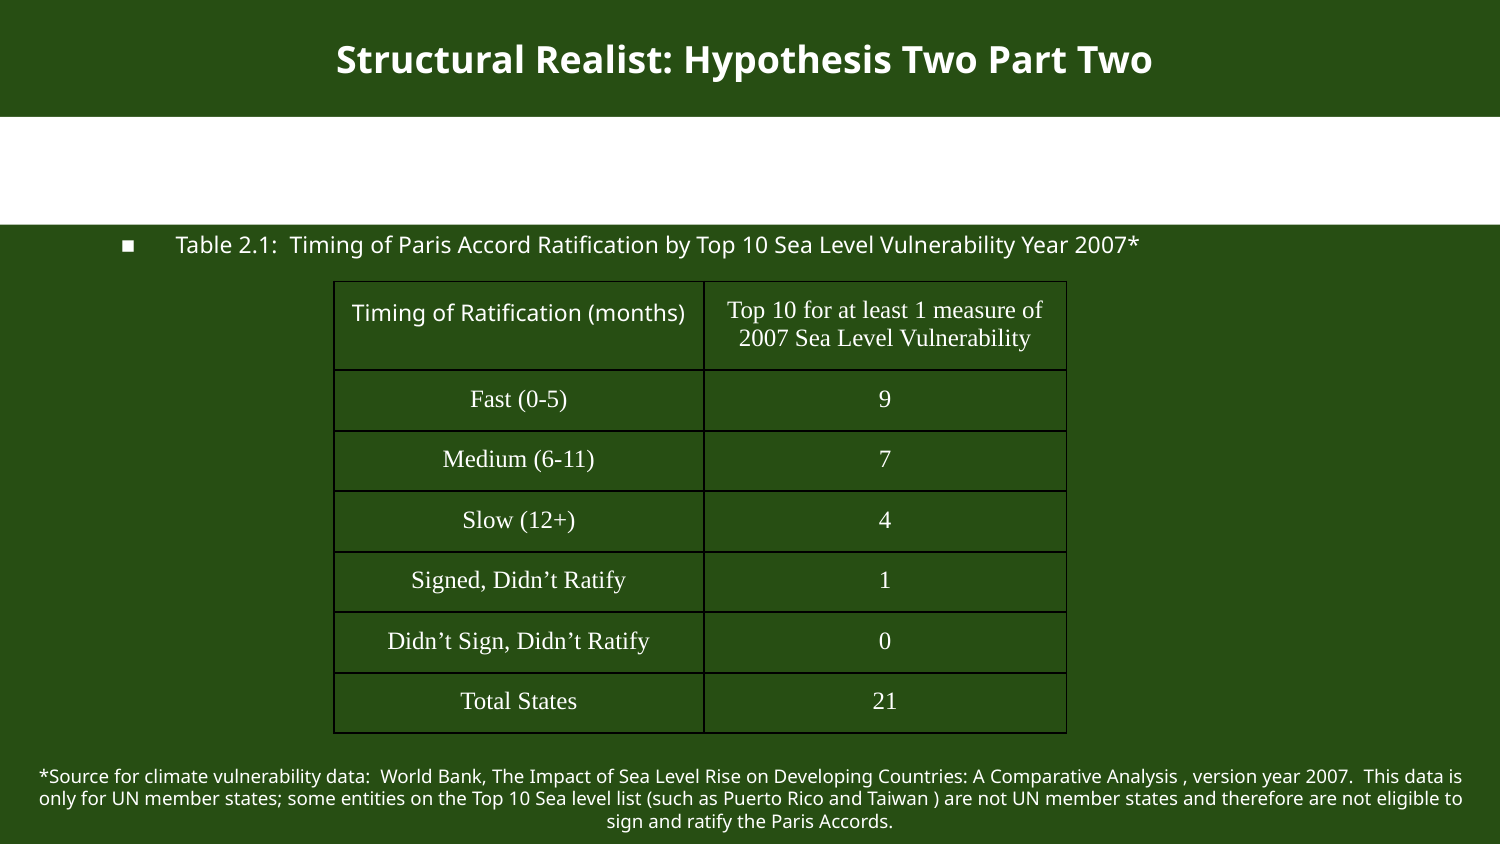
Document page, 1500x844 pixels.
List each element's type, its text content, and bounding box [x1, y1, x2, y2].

table_header Timing of Ratification (months) [335, 282, 703, 369]
table_cell Fast (0-5) [335, 371, 703, 430]
slide_number *Source for climate vulnerability data: World Bank, The Impact of Sea Level Rise on Developing Countries: A Comparative Analysis , version year 2007. This data is only for UN member states; some entities on the Top 10 Sea level list (such as Puerto Rico and Taiwan ) are not UN member states and therefore are not eligible to sign and ratify the Paris Accords. [3, 766, 1497, 831]
list Table 2.1: Timing of Paris Accord Ratification by Top 10 Sea Level Vulnerability Year 2007* [85, 213, 1449, 737]
table_cell 0 [705, 613, 1066, 672]
table_cell Signed, Didn’t Ratify [335, 553, 703, 611]
table_cell 1 [705, 553, 1066, 611]
table_cell 7 [705, 432, 1066, 490]
table_cell Total States [335, 674, 703, 732]
title Structural Realist: Hypothesis Two Part Two [166, 0, 1334, 117]
table_cell 21 [705, 674, 1066, 732]
table_cell Didn’t Sign, Didn’t Ratify [335, 613, 703, 672]
table_header Top 10 for at least 1 measure of 2007 Sea Level Vulnerability [705, 282, 1066, 369]
table_cell 9 [705, 371, 1066, 430]
table_cell Slow (12+) [335, 492, 703, 551]
table_cell 4 [705, 492, 1066, 551]
table_cell Medium (6-11) [335, 432, 703, 490]
